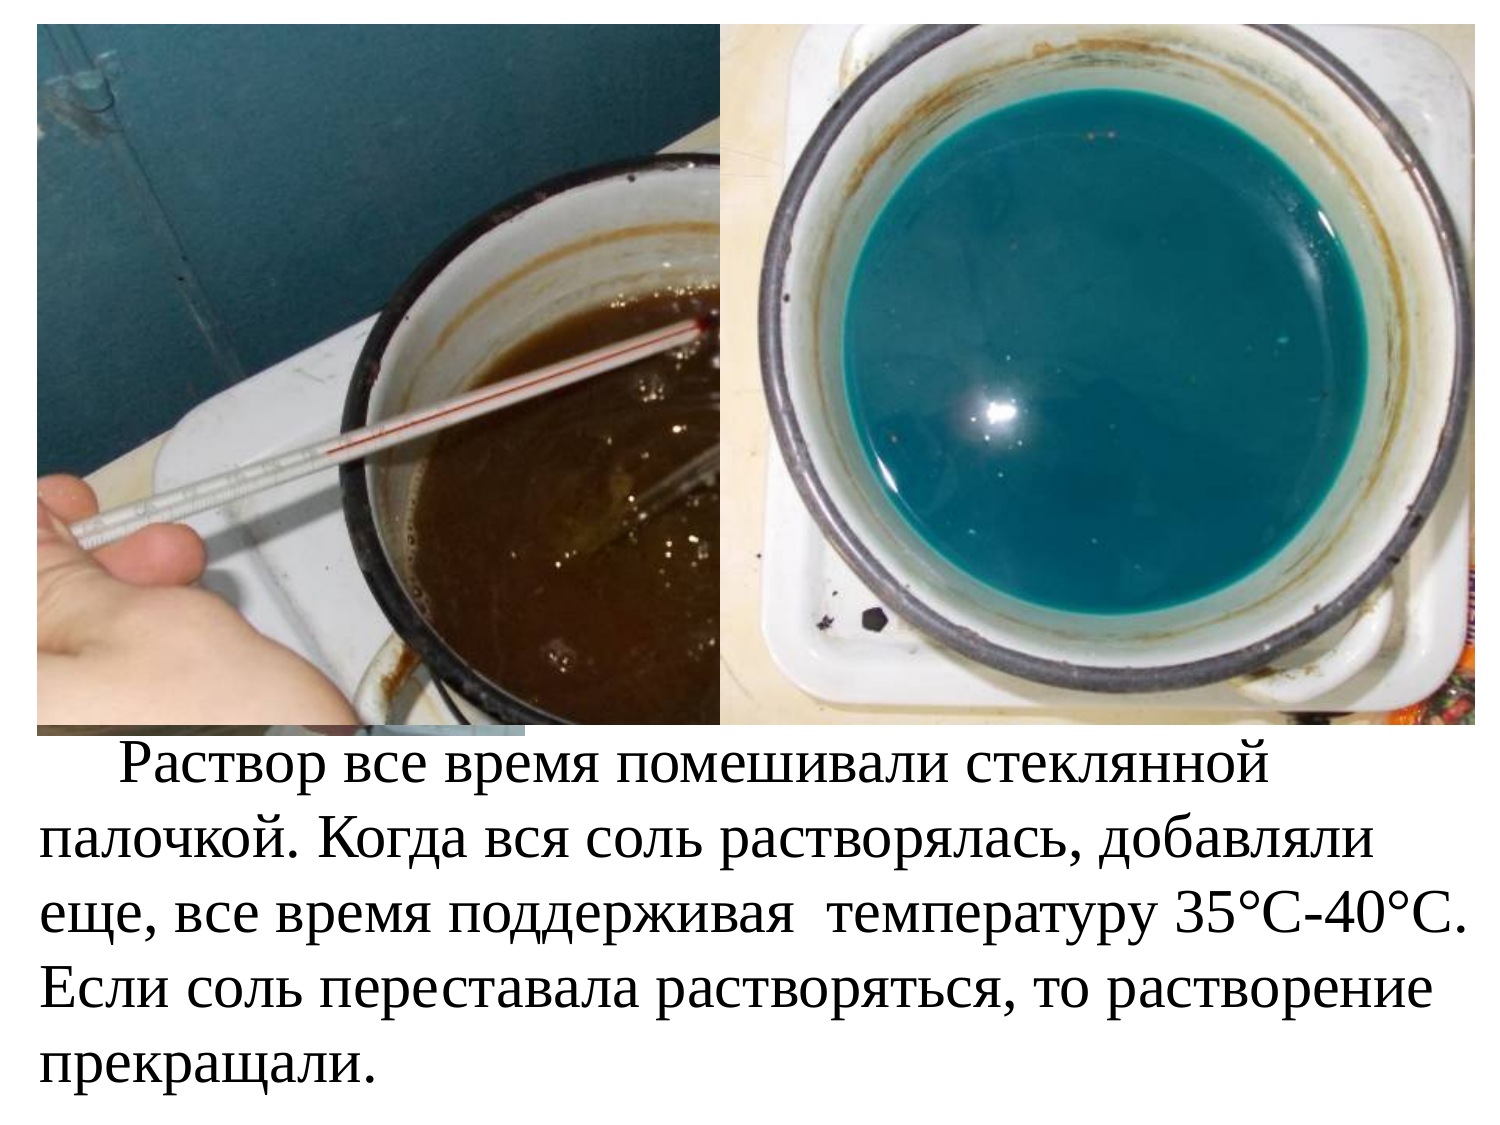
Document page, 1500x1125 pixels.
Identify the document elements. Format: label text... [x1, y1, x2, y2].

picture [37, 24, 720, 737]
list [720, 24, 1476, 726]
text_box Раствор все время помешивали стеклянной палочкой. Когда вся соль растворялась, добавляли еще, все время поддерживая температуру 35°С-40°С. Если соль переставала растворяться, то растворение прекращали. [24, 712, 1500, 1102]
